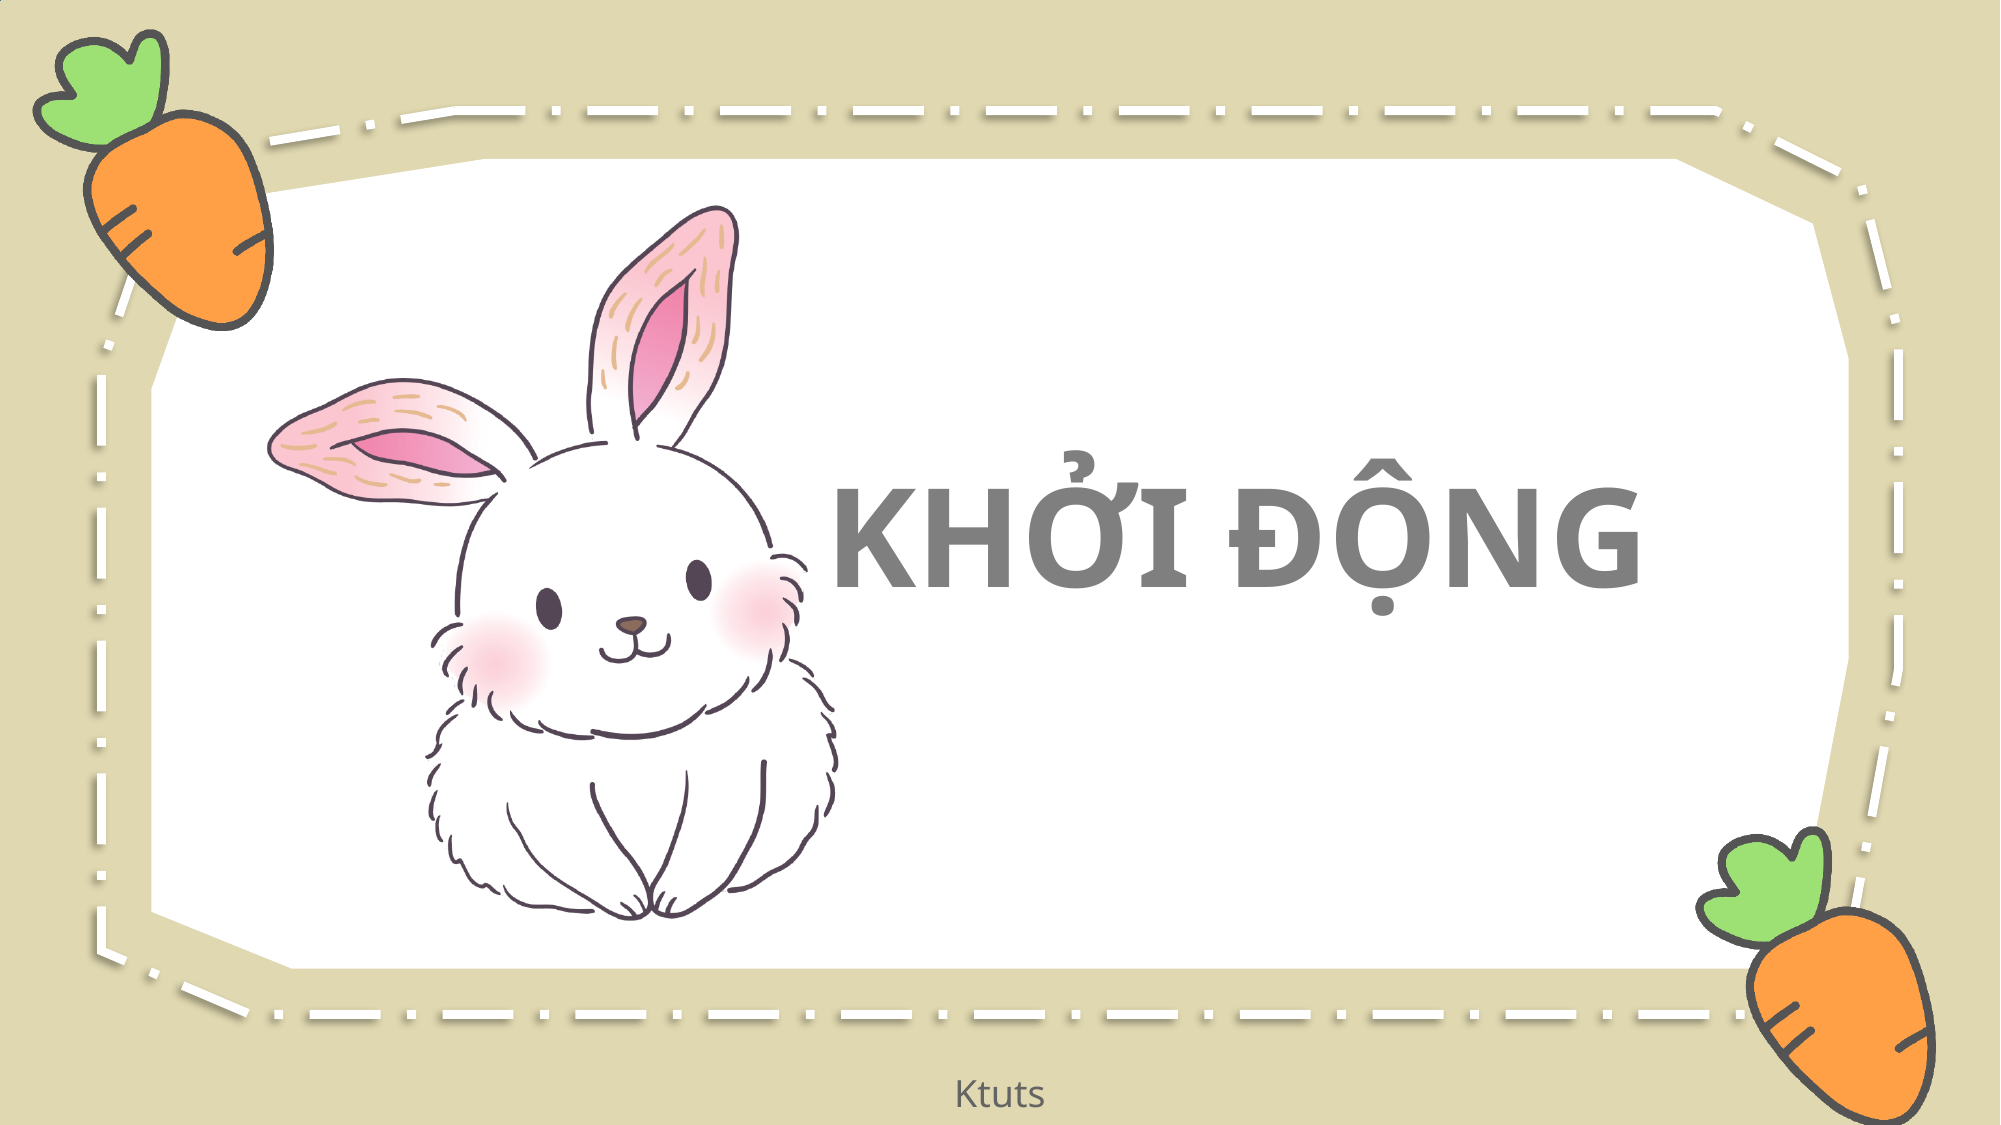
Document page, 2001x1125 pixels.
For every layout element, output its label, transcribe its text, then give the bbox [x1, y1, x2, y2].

picture [0, 0, 931, 945]
text_box KHỞI ĐỘNG [931, 443, 1665, 623]
picture [1608, 781, 2000, 1125]
